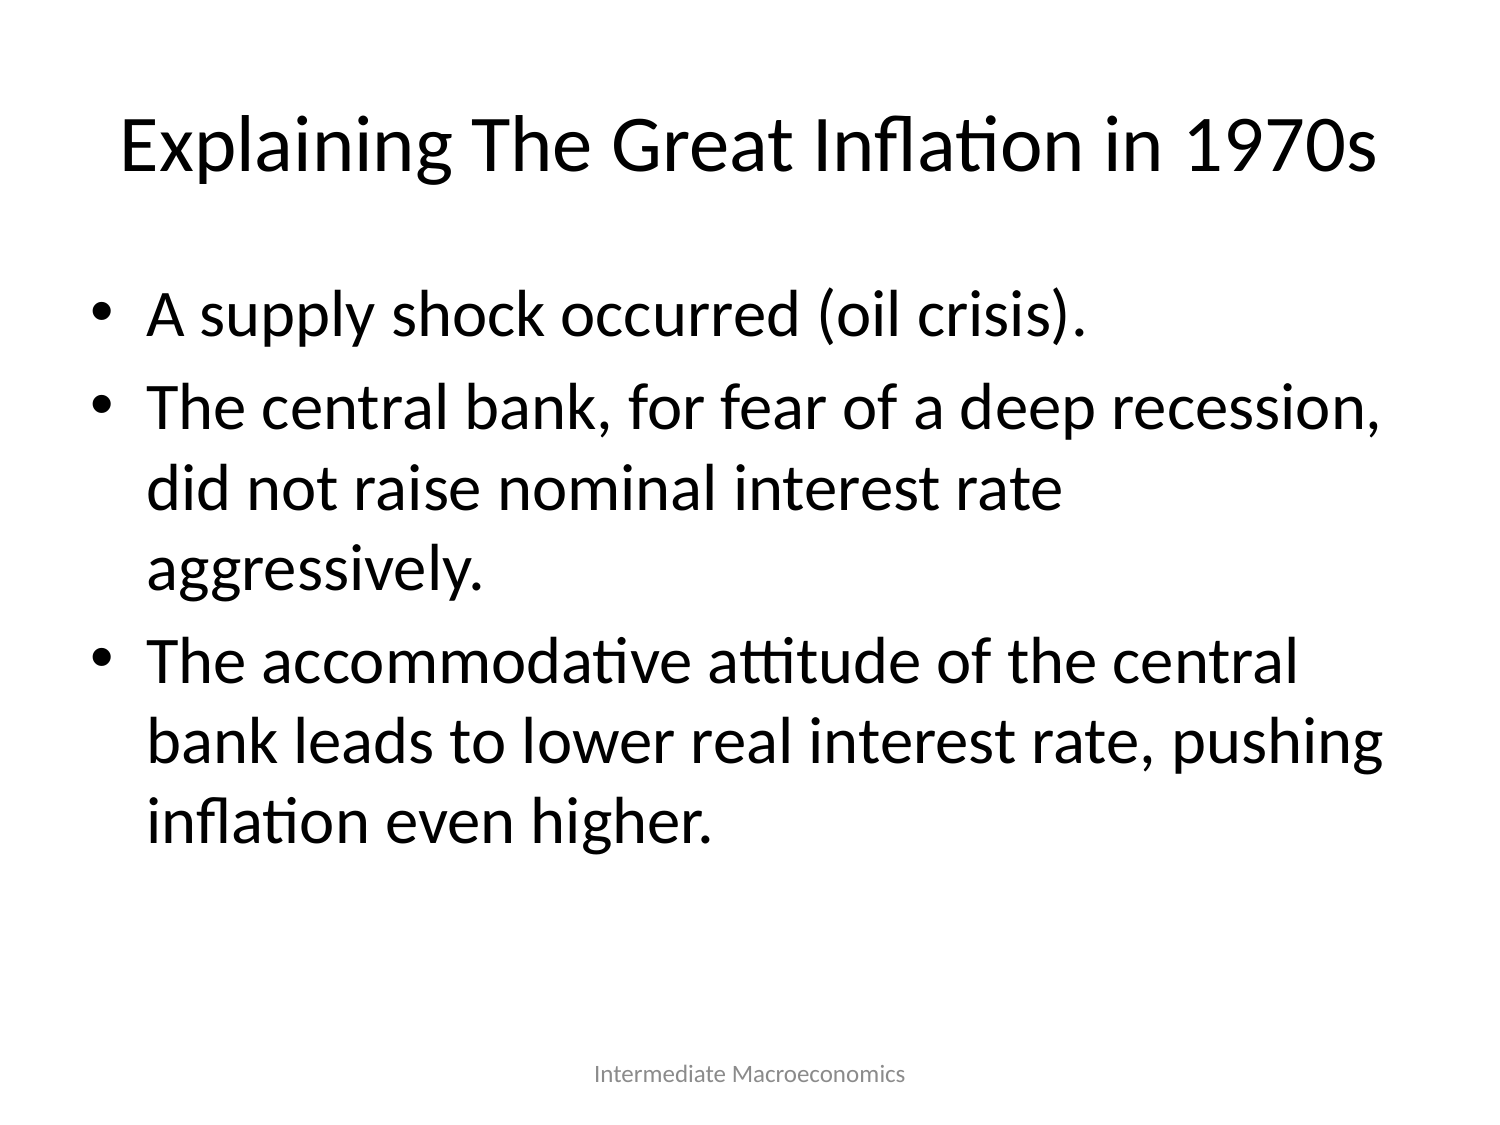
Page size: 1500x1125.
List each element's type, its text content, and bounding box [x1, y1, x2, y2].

list A supply shock occurred (oil crisis). The central bank, for fear of a deep recession, did not raise nominal interest rate aggressively. The accommodative attitude of the central bank leads to lower real interest rate, pushing inflation even higher. [75, 262, 1425, 1005]
footer Intermediate Macroeconomics [512, 1042, 988, 1103]
title Explaining The Great Inflation in 1970s [75, 45, 1425, 233]
